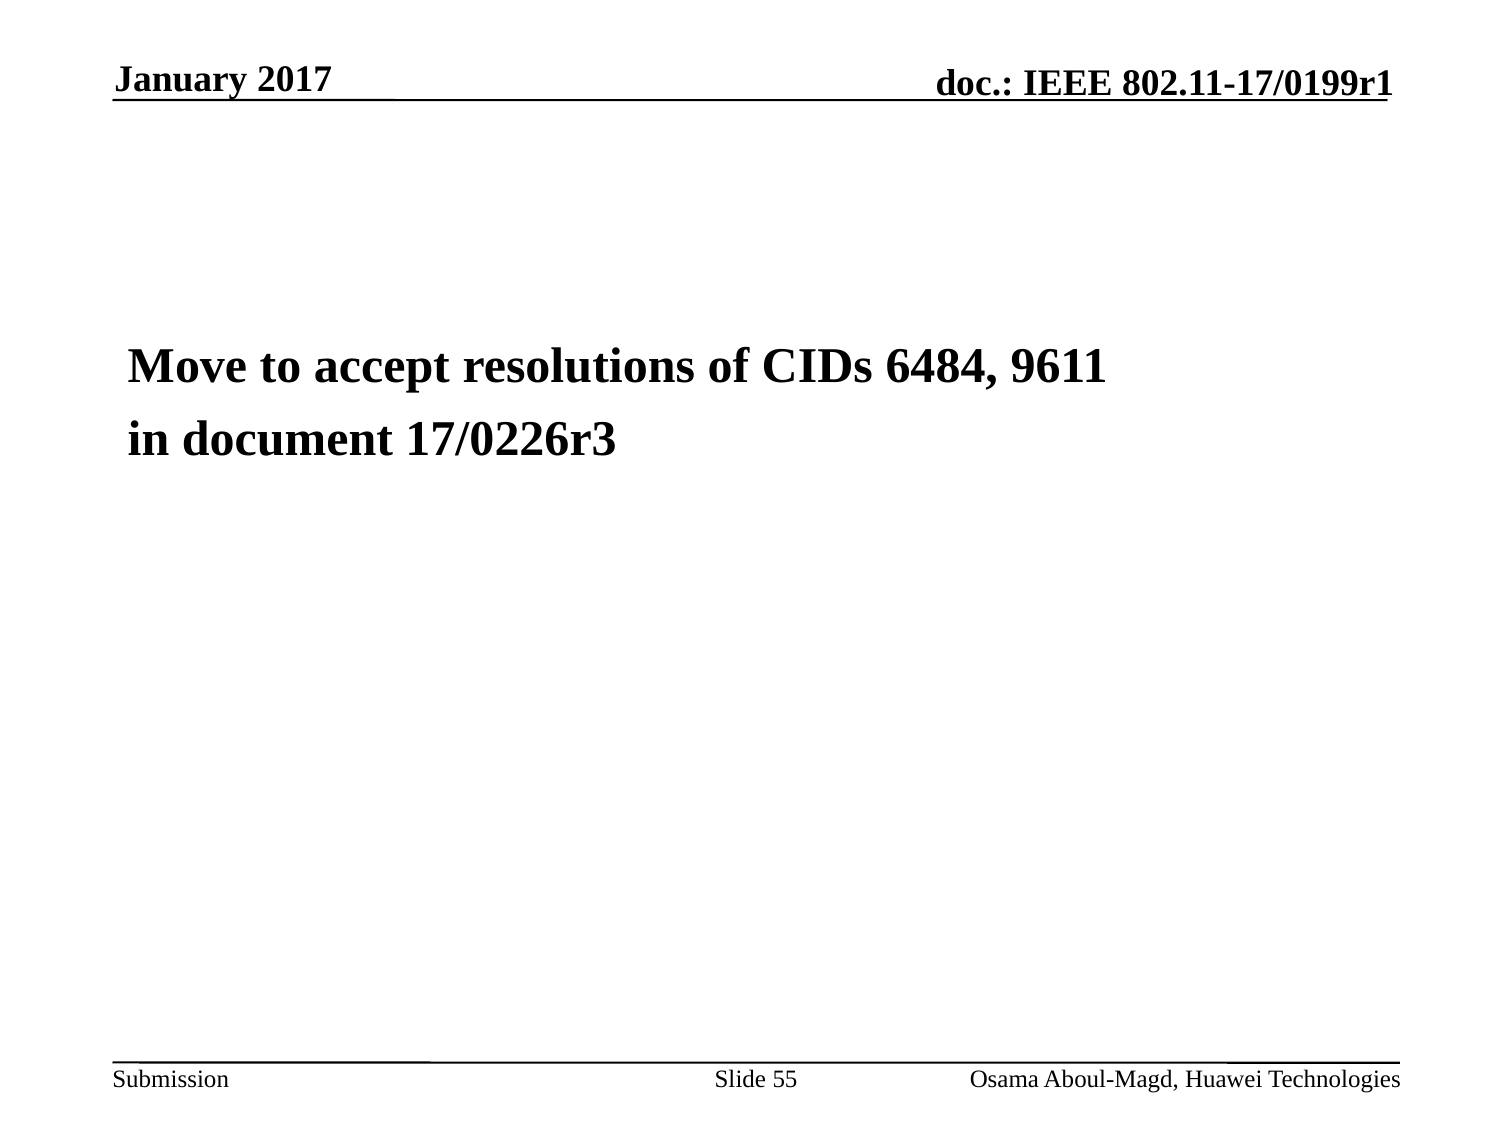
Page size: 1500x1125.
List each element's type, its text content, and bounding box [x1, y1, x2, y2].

slide_number Slide 55 [712, 1061, 800, 1123]
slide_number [114, 54, 423, 100]
list Move to accept resolutions of CIDs 6484, 9611 in document 17/0226r3 [112, 324, 1388, 1000]
footer Osama Aboul-Magd, Huawei Technologies [878, 1061, 1402, 1093]
